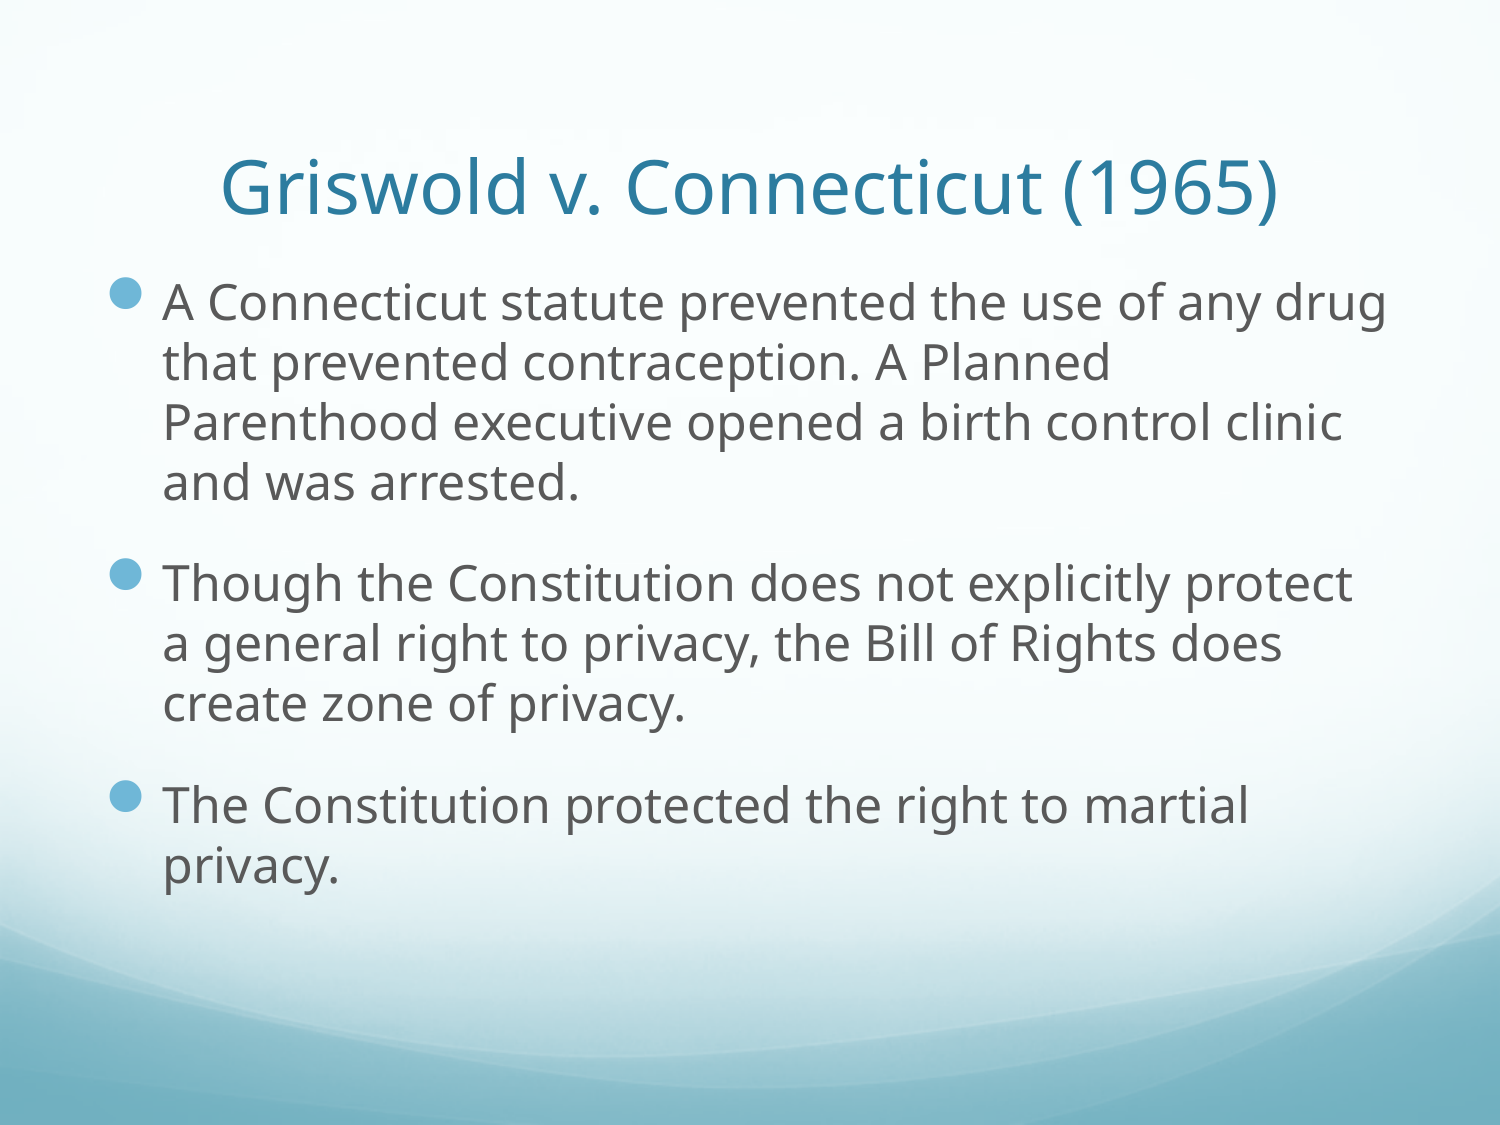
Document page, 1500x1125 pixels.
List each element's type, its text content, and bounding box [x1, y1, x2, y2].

list A Connecticut statute prevented the use of any drug that prevented contraception. A Planned Parenthood executive opened a birth control clinic and was arrested. Though the Constitution does not explicitly protect a general right to privacy, the Bill of Rights does create zone of privacy. The Constitution protected the right to martial privacy. [90, 262, 1410, 1054]
title Griswold v. Connecticut (1965) [90, 17, 1410, 237]
